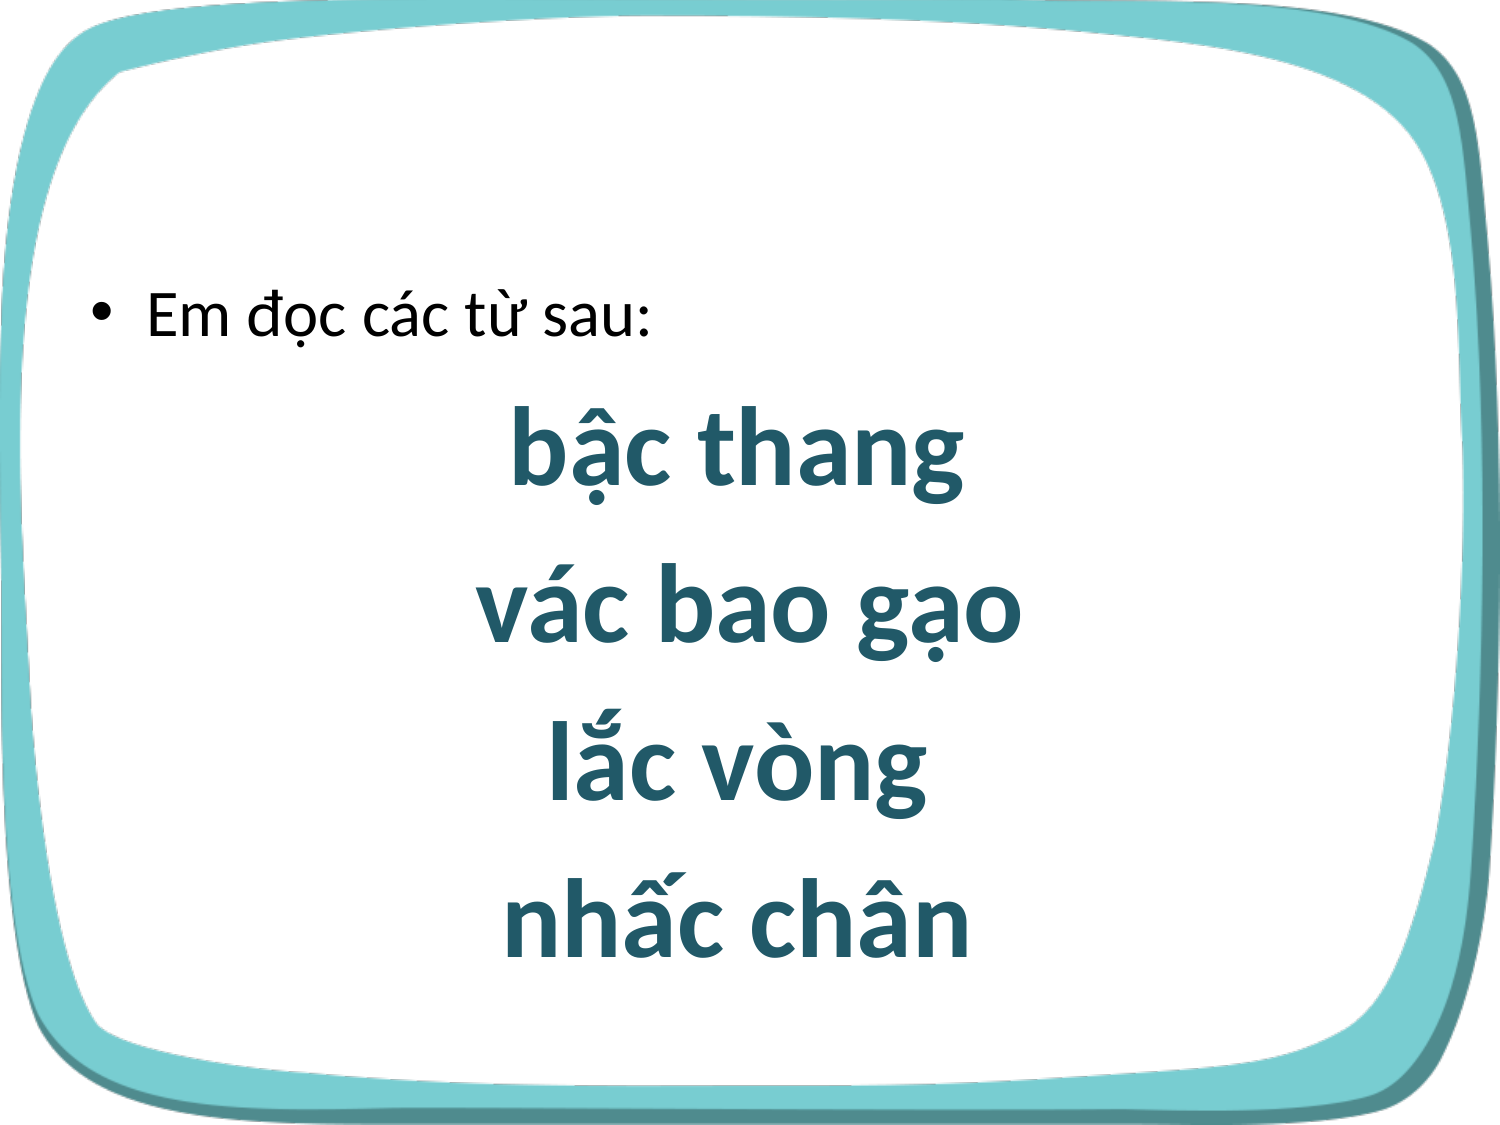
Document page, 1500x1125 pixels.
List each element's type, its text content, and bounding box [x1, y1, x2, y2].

picture [0, 0, 1500, 1125]
list Em đọc các từ sau: bậc thang vác bao gạo lắc vòng nhấc chân [75, 262, 1425, 1005]
